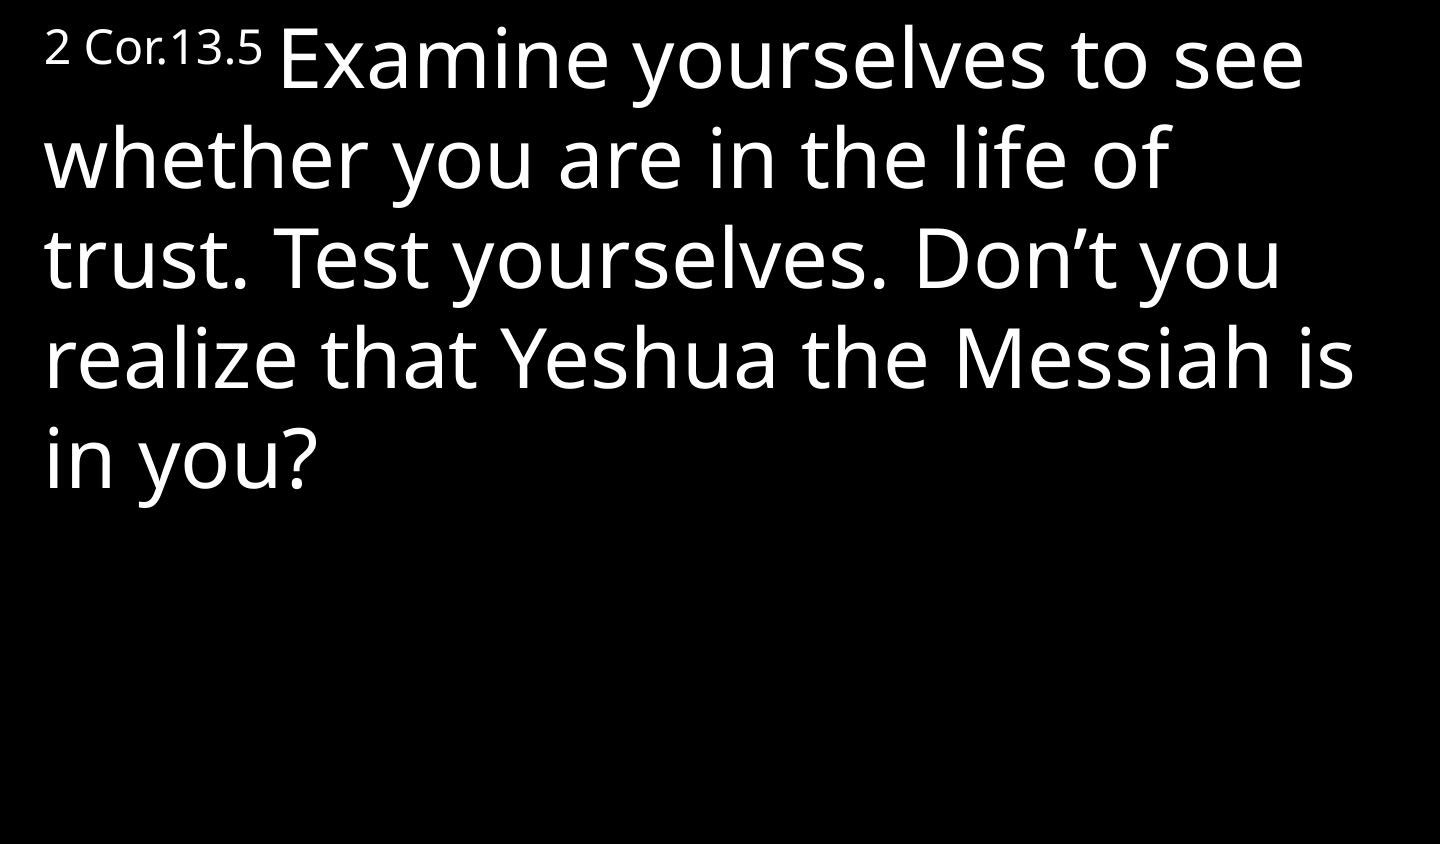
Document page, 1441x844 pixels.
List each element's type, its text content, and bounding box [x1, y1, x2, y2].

subtitle 2 Cor.13.5 Examine yourselves to see whether you are in the life of trust. Test yourselves. Don’t you realize that Yeshua the Messiah is in you? [32, 0, 1408, 844]
